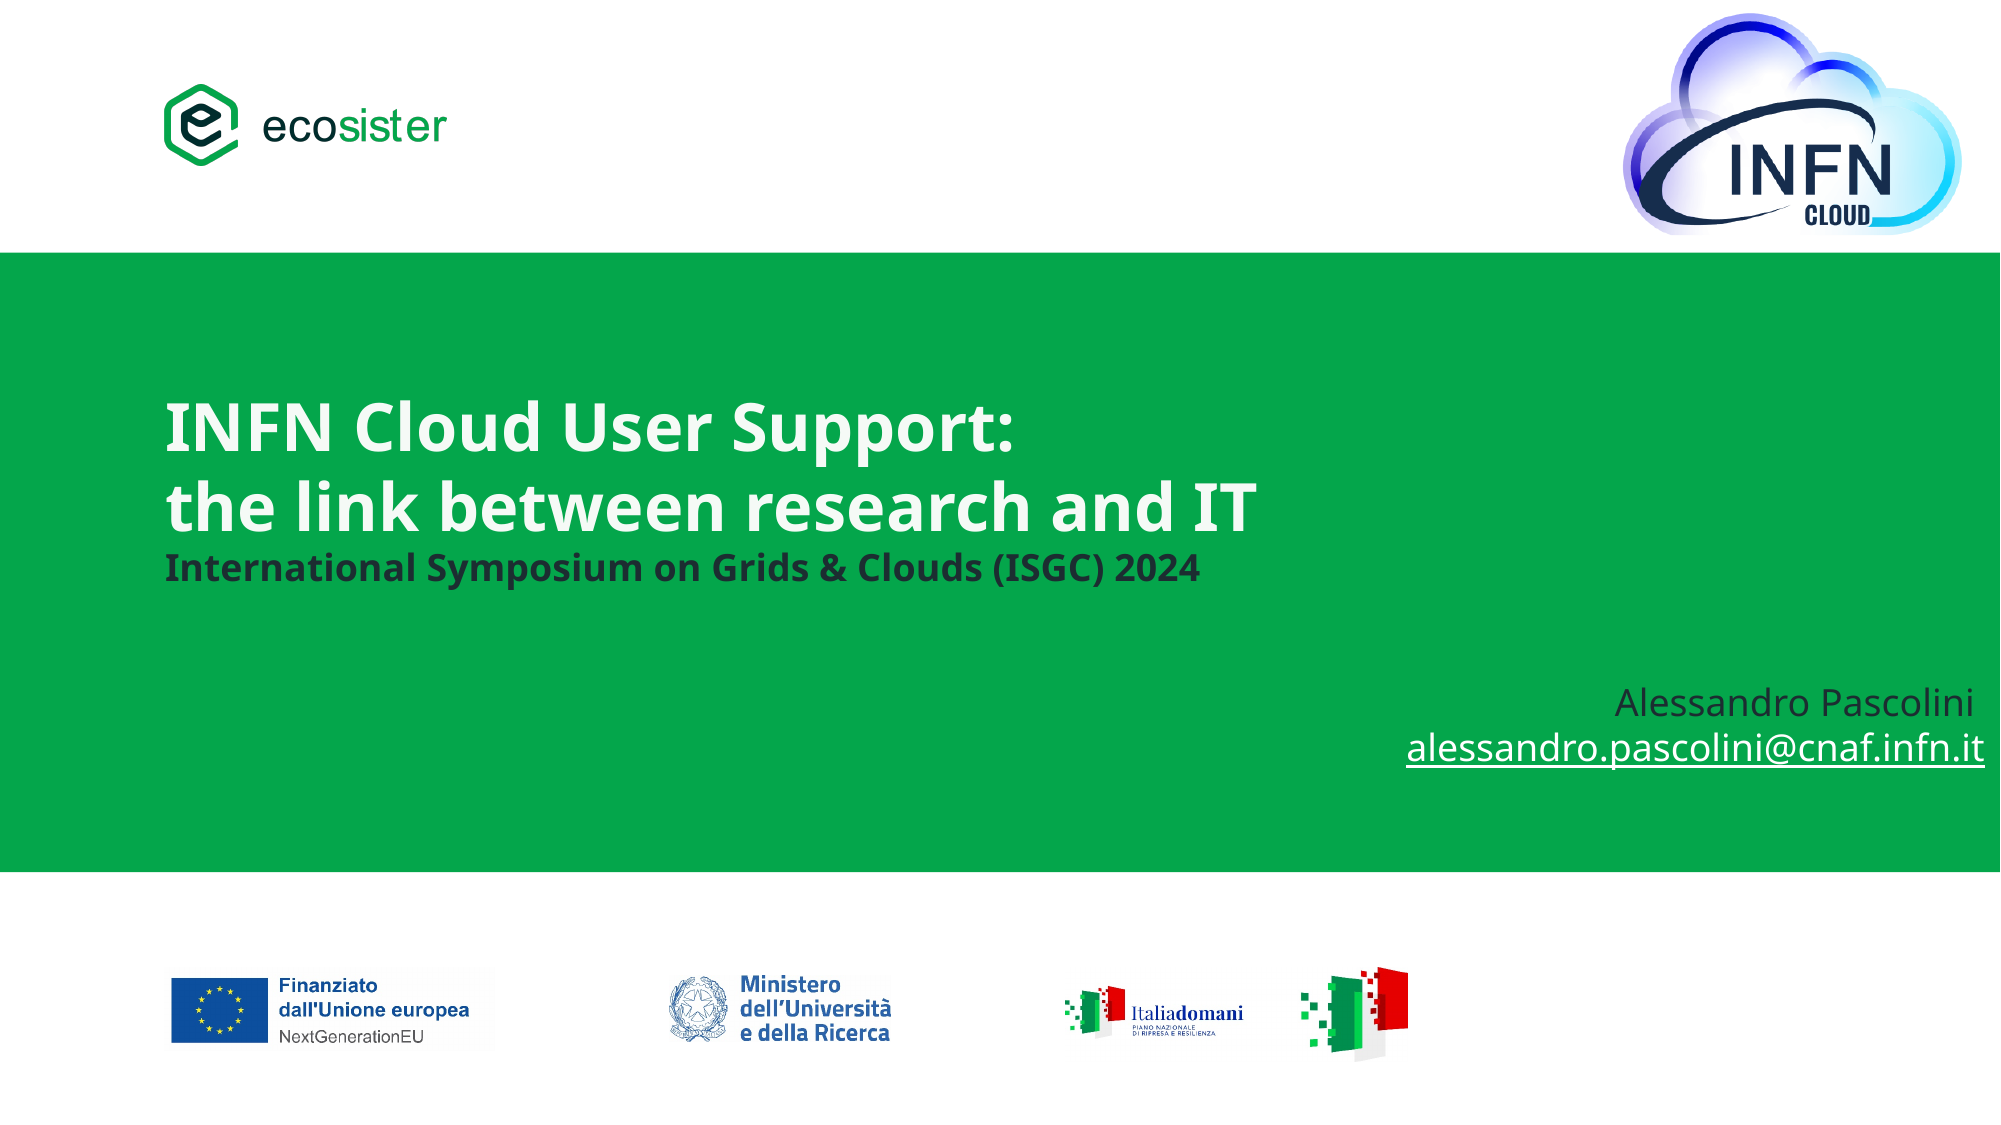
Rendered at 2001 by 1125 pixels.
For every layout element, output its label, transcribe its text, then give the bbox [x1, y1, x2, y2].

picture [1065, 967, 1409, 1063]
list INFN Cloud User Support: the link between research and IT International Symposium on Grids & Clouds (ISGC) 2024 Alessandro Pascolini alessandro.pascolini@cnaf.infn.it [0, 252, 2000, 873]
picture [668, 975, 892, 1043]
picture [164, 84, 447, 166]
picture [164, 967, 495, 1052]
picture [1589, 0, 2000, 253]
